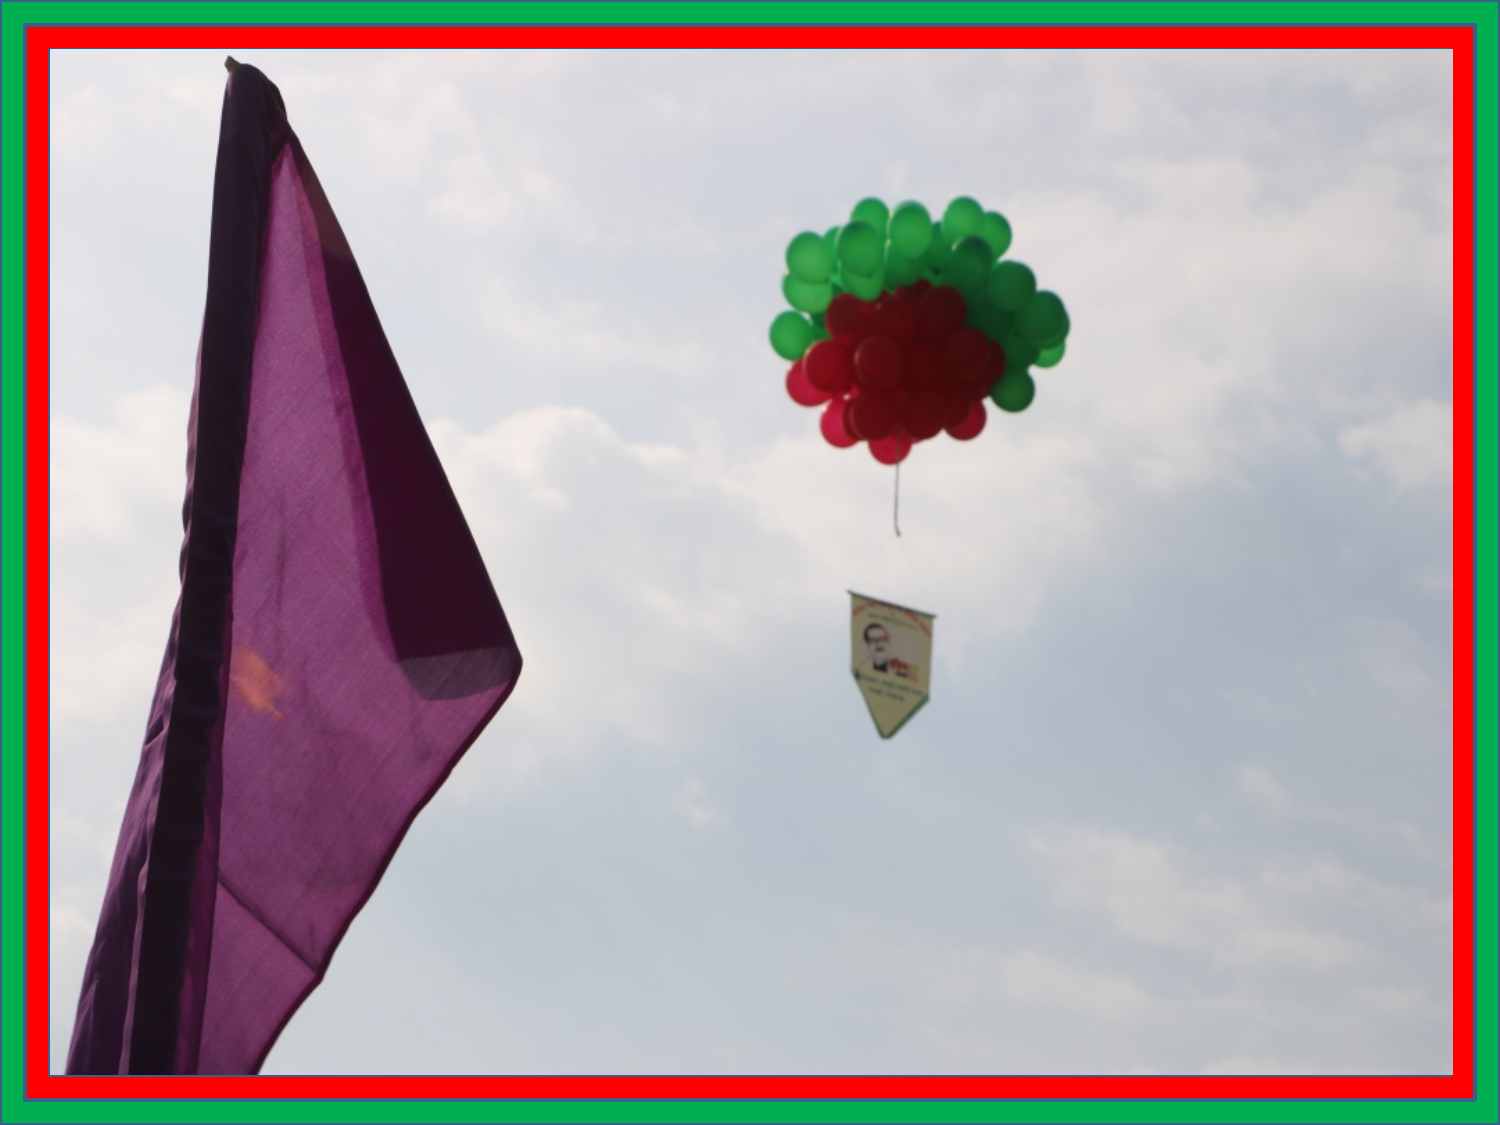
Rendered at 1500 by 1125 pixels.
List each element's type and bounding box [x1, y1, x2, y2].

text_box [23, 23, 1477, 1102]
text_box [0, 0, 1500, 1125]
picture [49, 49, 1453, 1076]
